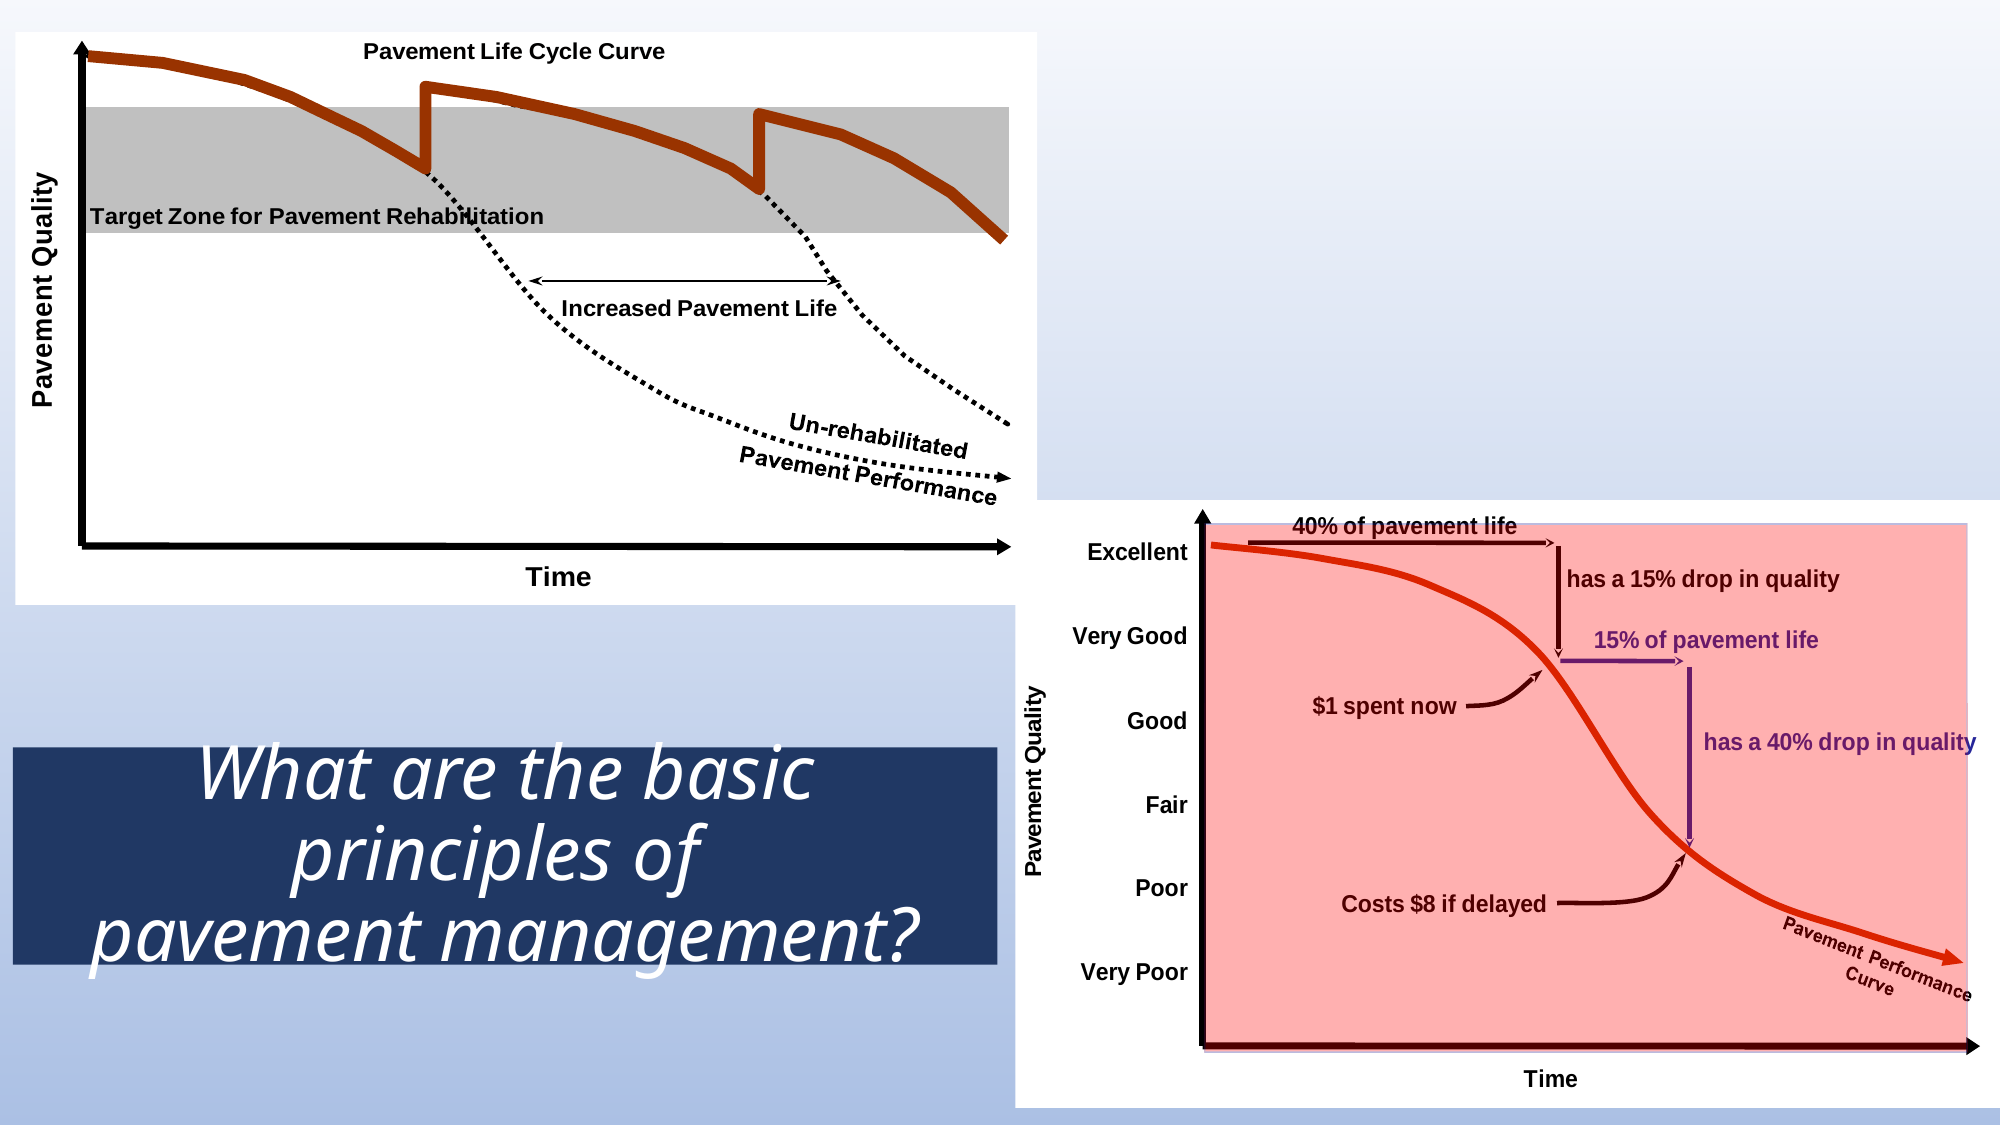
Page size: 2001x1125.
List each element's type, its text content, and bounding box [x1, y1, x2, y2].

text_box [15, 32, 1038, 605]
title What are the basic principles of pavement management? [12, 747, 998, 965]
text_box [1015, 499, 2000, 1108]
